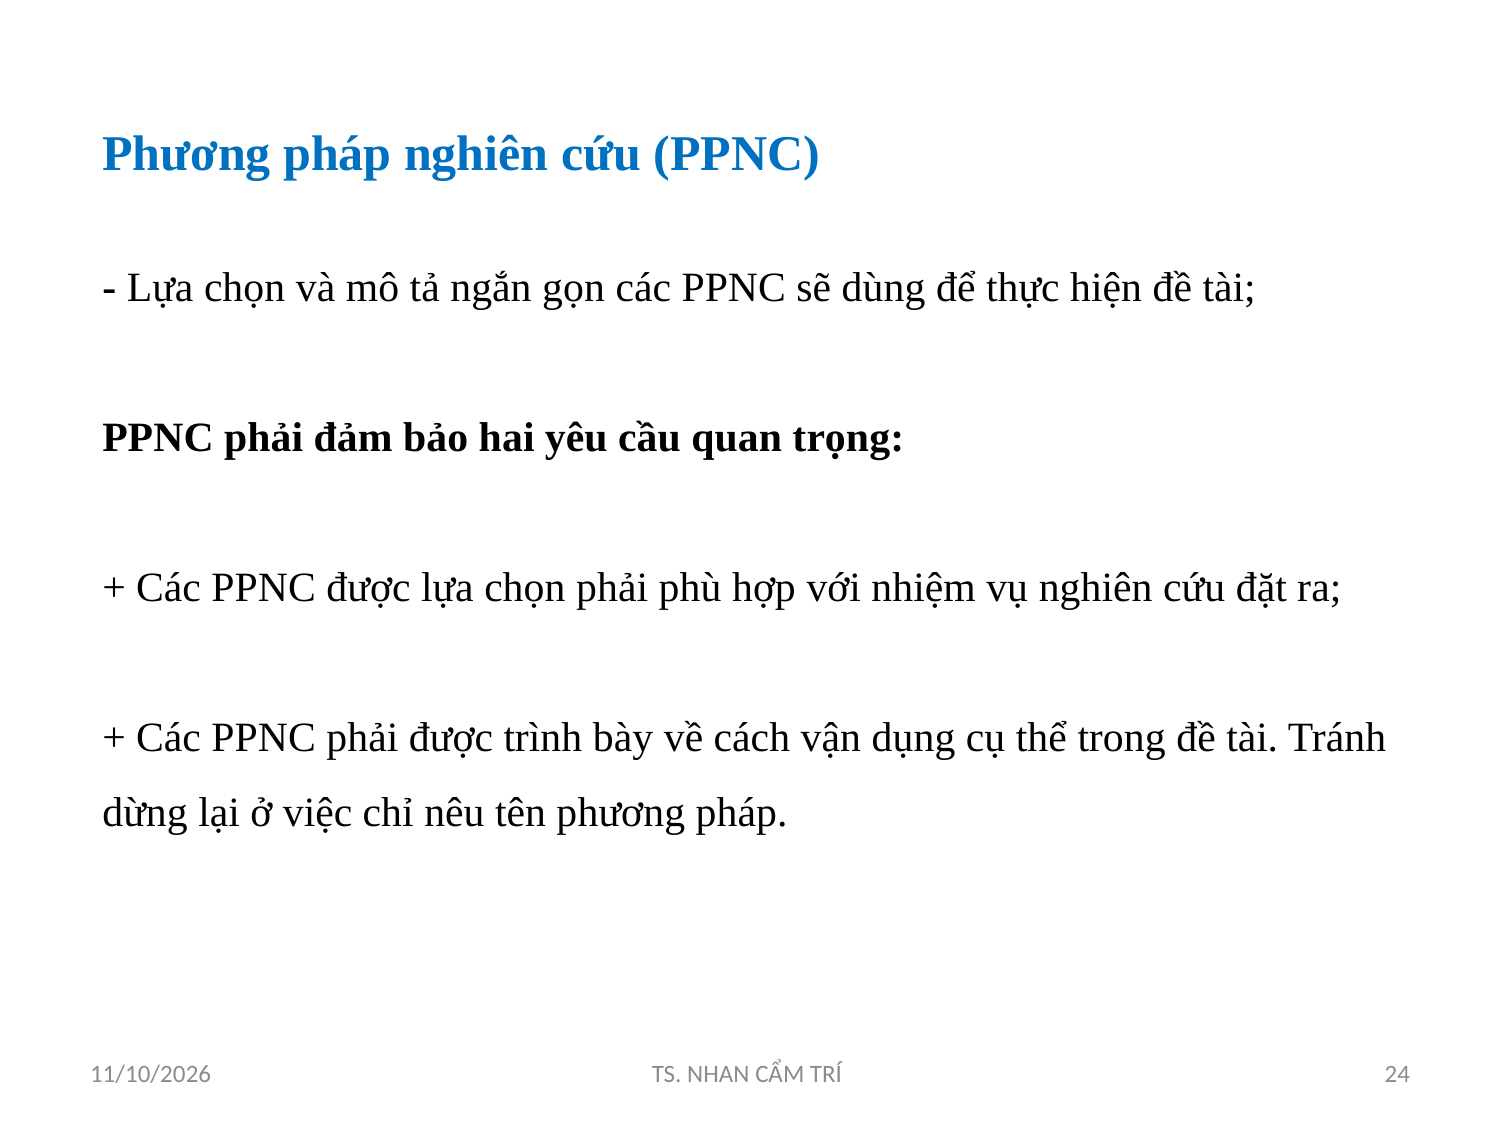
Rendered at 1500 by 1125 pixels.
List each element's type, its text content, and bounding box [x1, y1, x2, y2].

slide_number 24 [1074, 1042, 1425, 1103]
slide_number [75, 1042, 425, 1103]
text_box Phương pháp nghiên cứu (PPNC) - Lựa chọn và mô tả ngắn gọn các PPNC sẽ dùng để thực hiện đề tài; PPNC phải đảm bảo hai yêu cầu quan trọng: + Các PPNC được lựa chọn phải phù hợp với nhiệm vụ nghiên cứu đặt ra; + Các PPNC phải được trình bày về cách vận dụng cụ thể trong đề tài. Tránh dừng lại ở việc chỉ nêu tên phương pháp. [87, 112, 1413, 843]
footer TS. NHAN CẨM TRÍ [512, 1042, 988, 1103]
